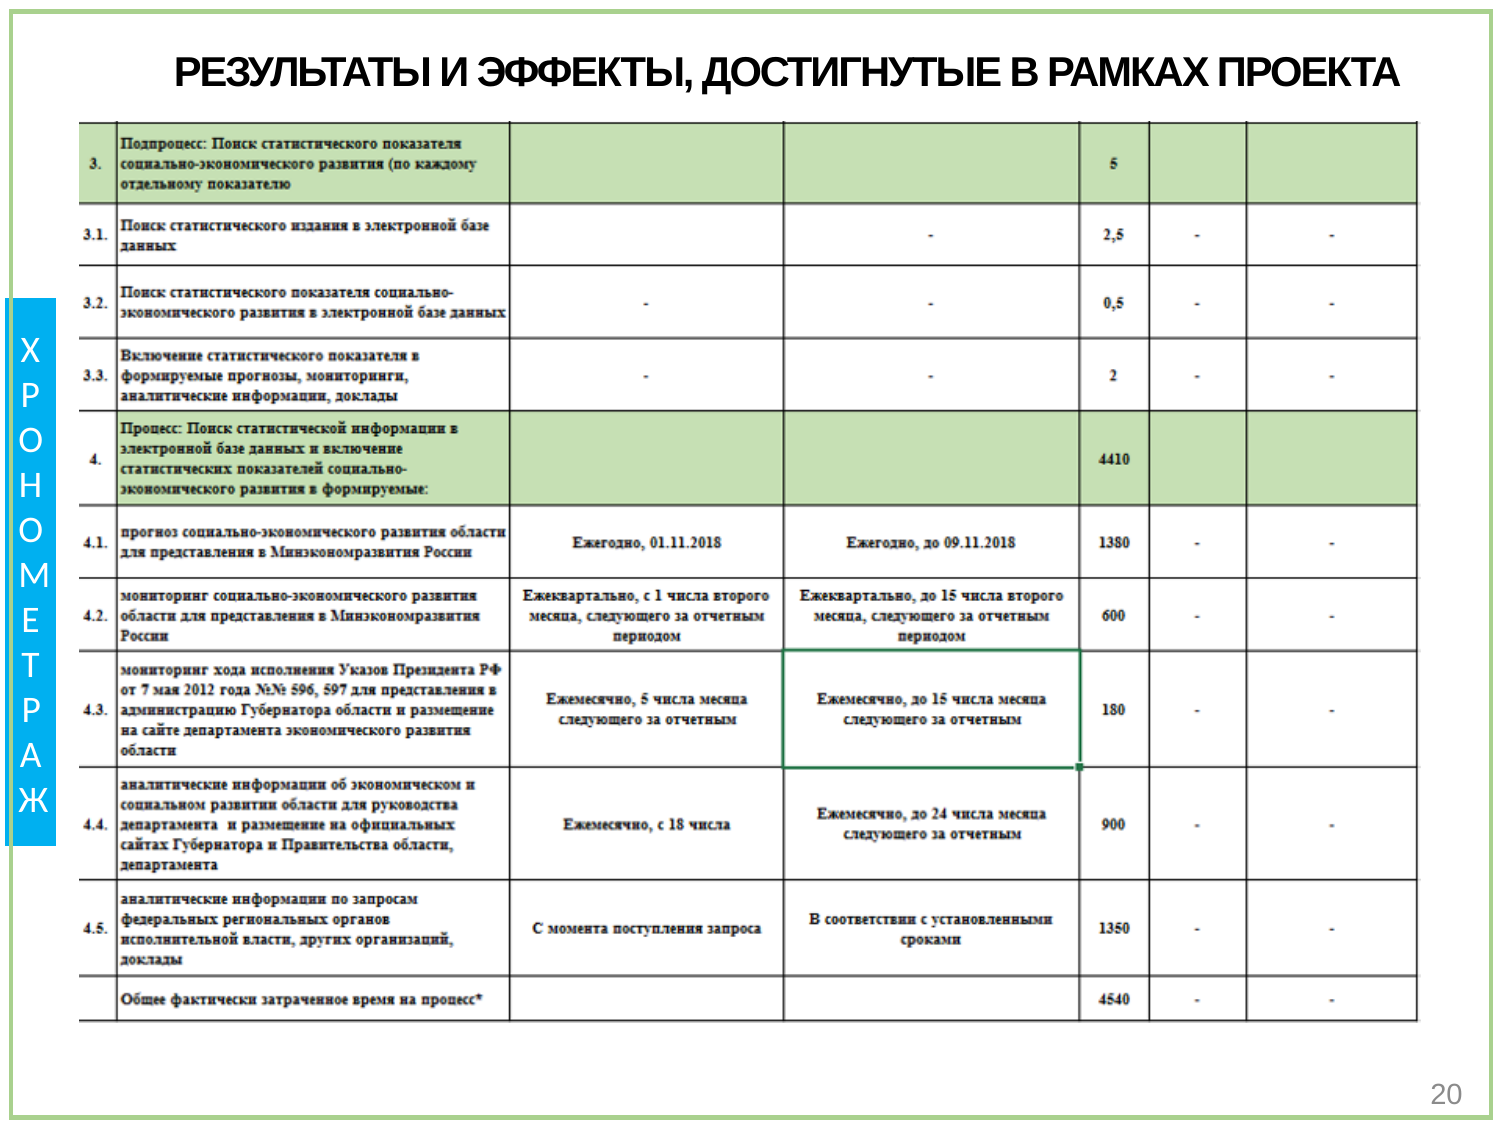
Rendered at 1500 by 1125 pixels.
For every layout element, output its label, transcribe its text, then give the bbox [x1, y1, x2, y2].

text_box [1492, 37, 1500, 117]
text_box [10, 10, 1492, 1119]
picture [79, 121, 1421, 1023]
text_box ХРОНОМЕТРАЖ [3, 296, 10, 848]
